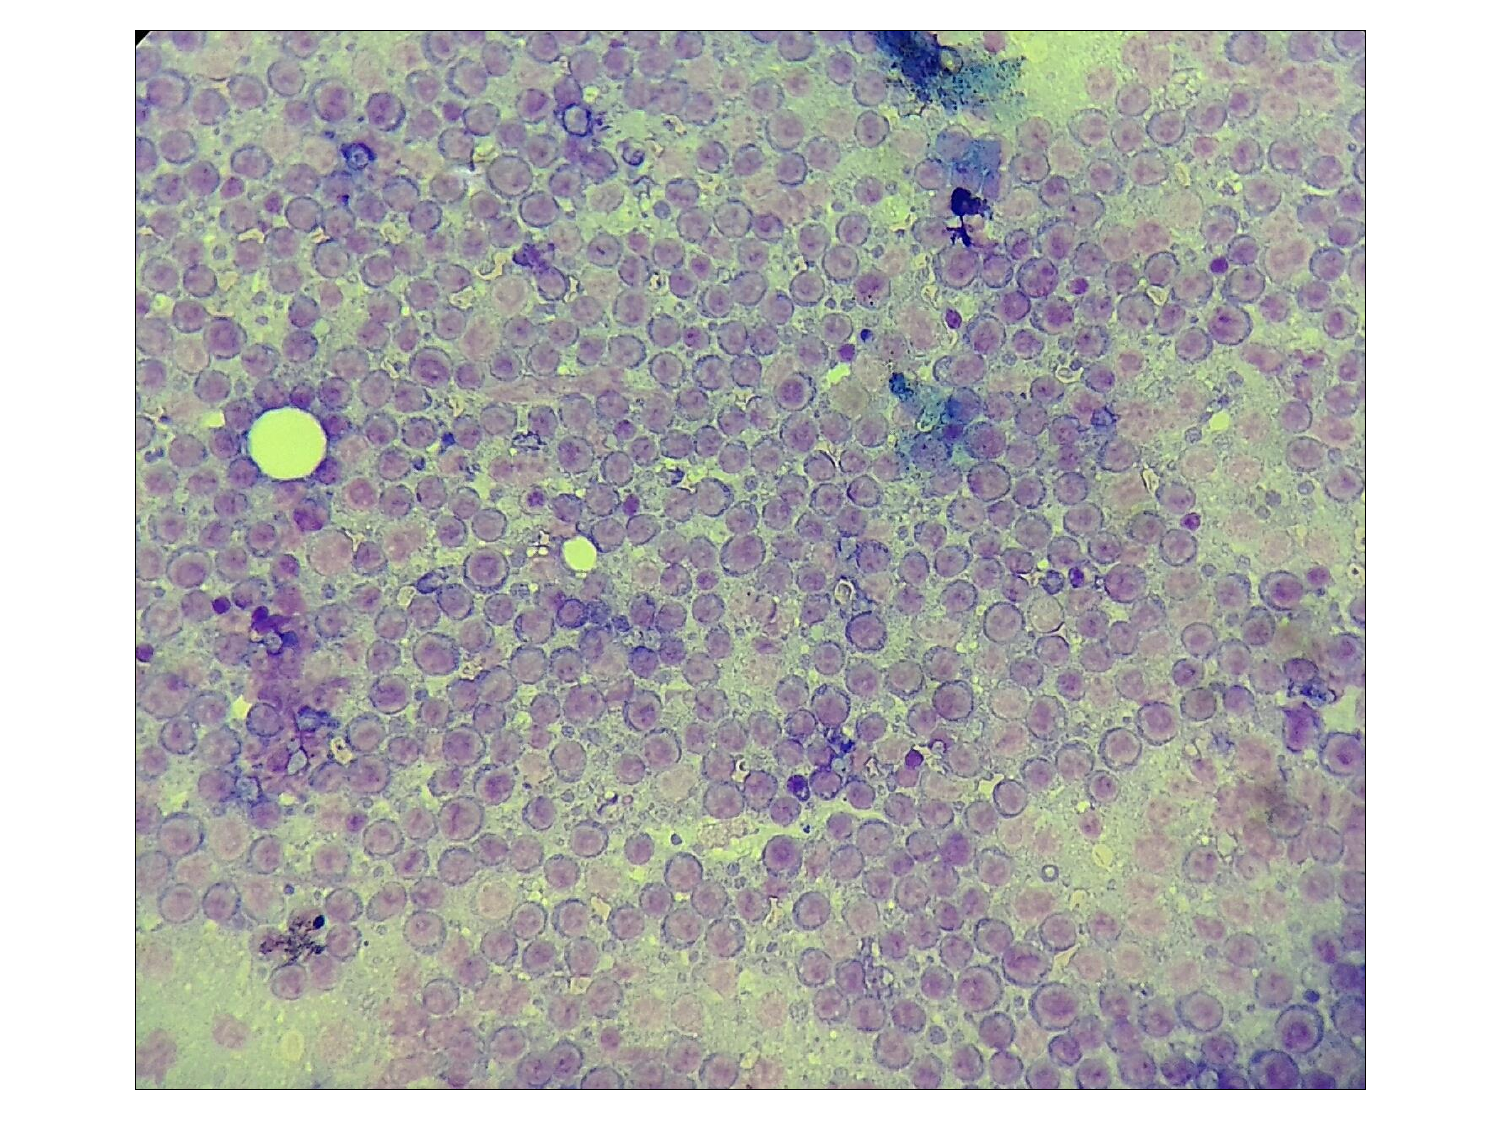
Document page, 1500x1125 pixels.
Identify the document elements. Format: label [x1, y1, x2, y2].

picture [135, 30, 1367, 1090]
